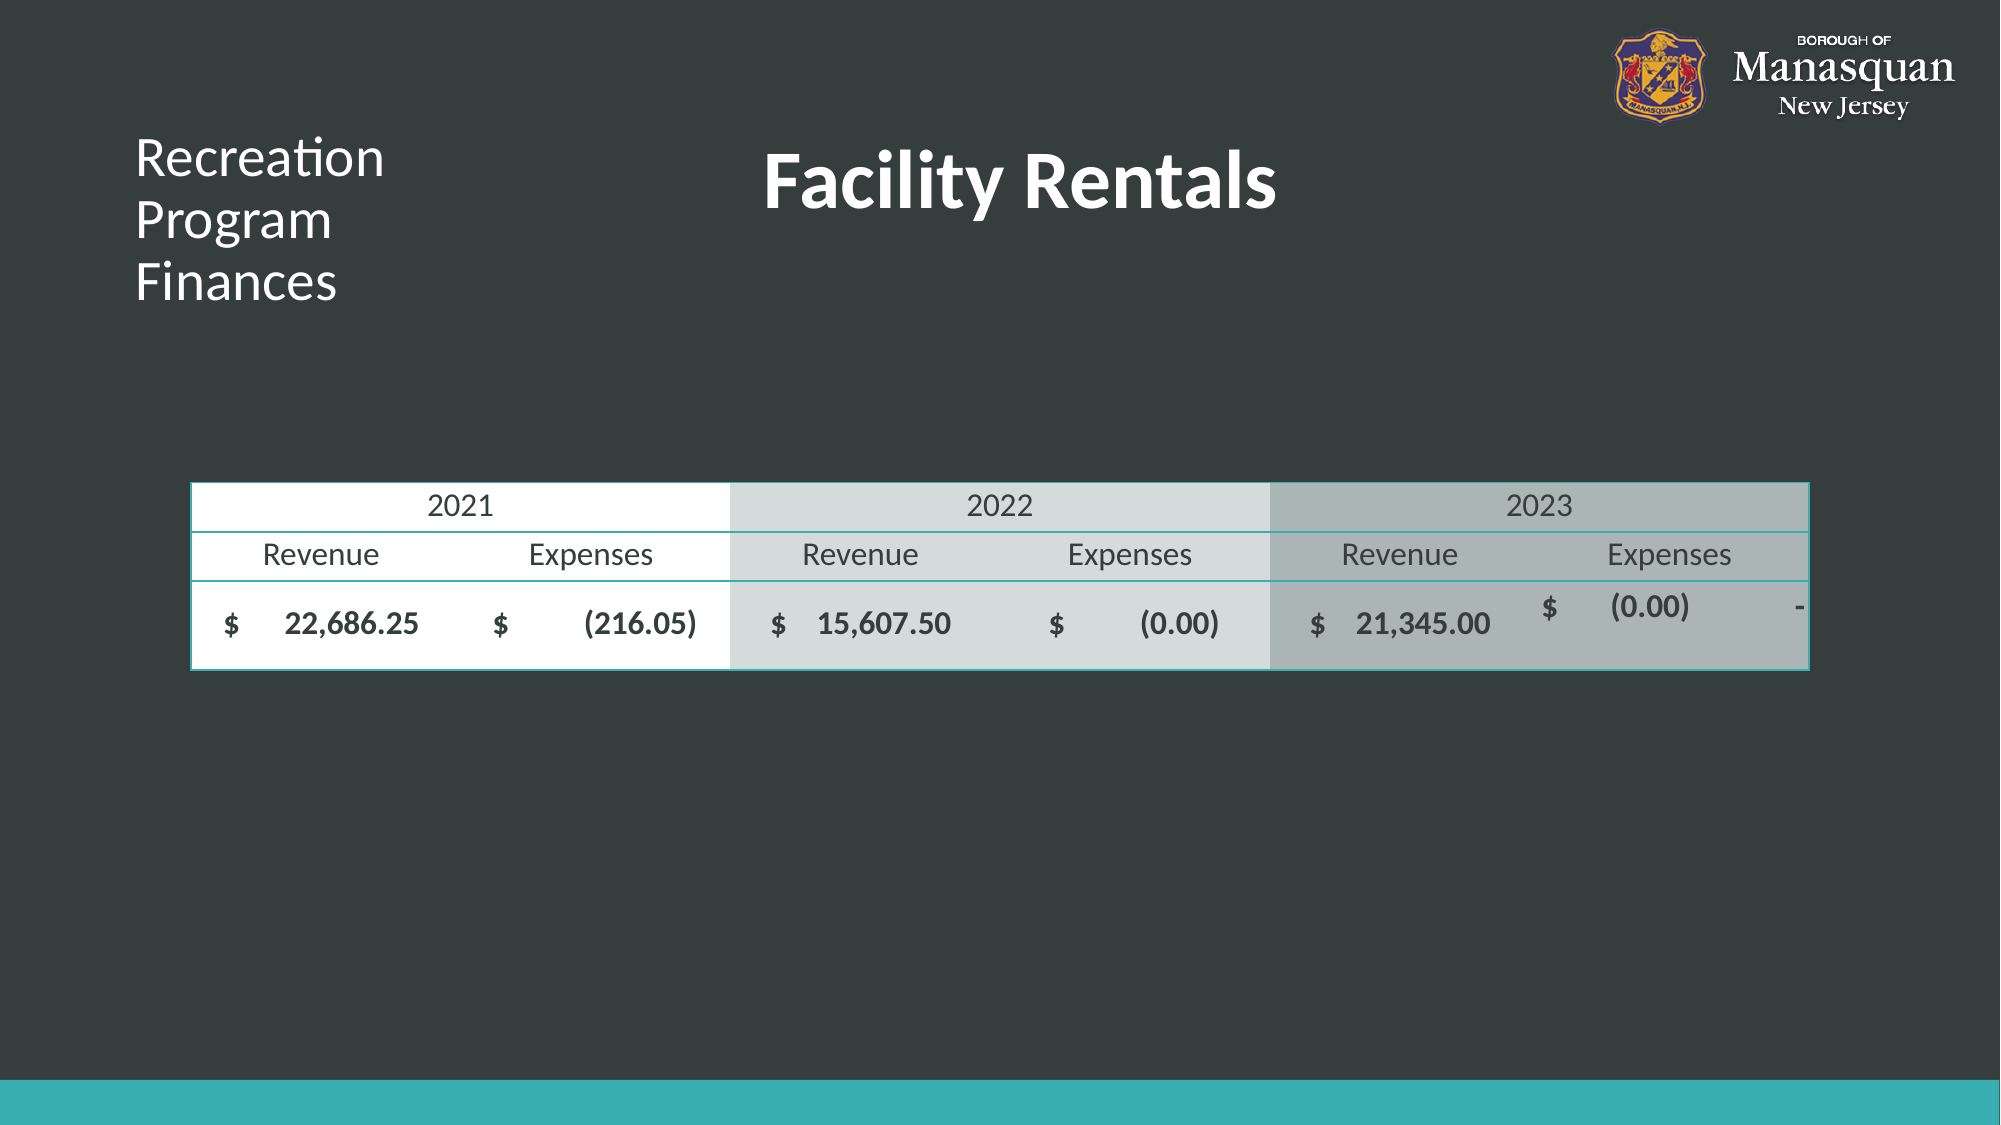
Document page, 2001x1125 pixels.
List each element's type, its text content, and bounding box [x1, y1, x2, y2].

table_cell Expenses [452, 533, 730, 580]
text_box Facility Rentals [430, 118, 1612, 233]
table_cell $ (0.00) [991, 582, 1270, 669]
table_cell $ 21,345.00 [1270, 582, 1530, 669]
table_header 2022 [730, 483, 1270, 531]
table_cell $ (216.05) [452, 582, 730, 669]
table_cell Revenue [192, 533, 452, 580]
table_cell Revenue [730, 533, 991, 580]
table_cell Expenses [1530, 533, 1808, 580]
table_header 2023 [1270, 483, 1808, 531]
table_header 2021 [192, 483, 730, 531]
title Recreation Program Finances [120, 118, 1681, 321]
table_cell $ (0.00) - [1530, 582, 1808, 669]
table_cell Expenses [991, 533, 1270, 580]
table_cell $ 22,686.25 [192, 582, 452, 669]
table_cell $ 15,607.50 [730, 582, 991, 669]
picture [1611, 28, 1957, 126]
table_cell Revenue [1270, 533, 1530, 580]
